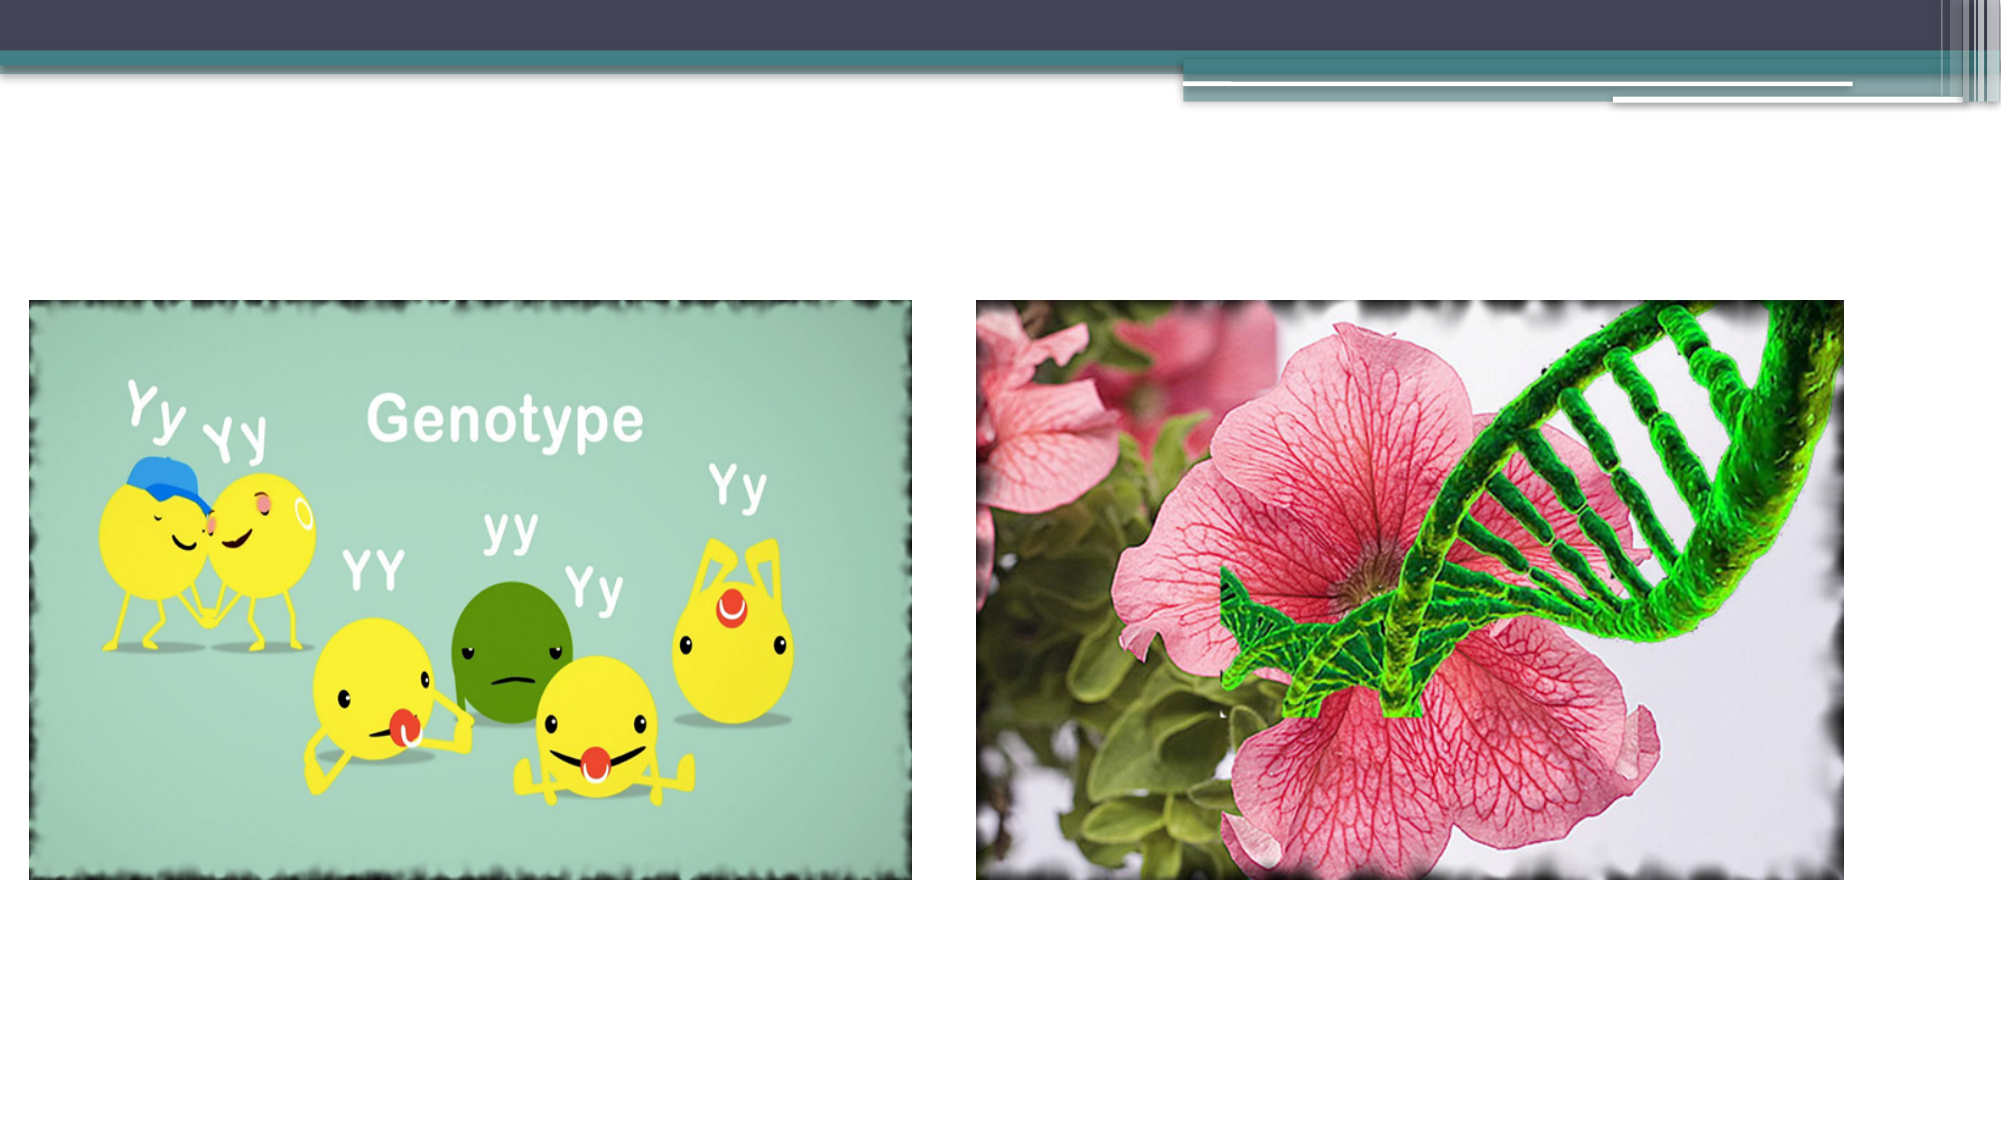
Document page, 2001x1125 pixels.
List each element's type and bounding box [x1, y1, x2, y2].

picture [975, 300, 1845, 881]
picture [29, 300, 913, 881]
